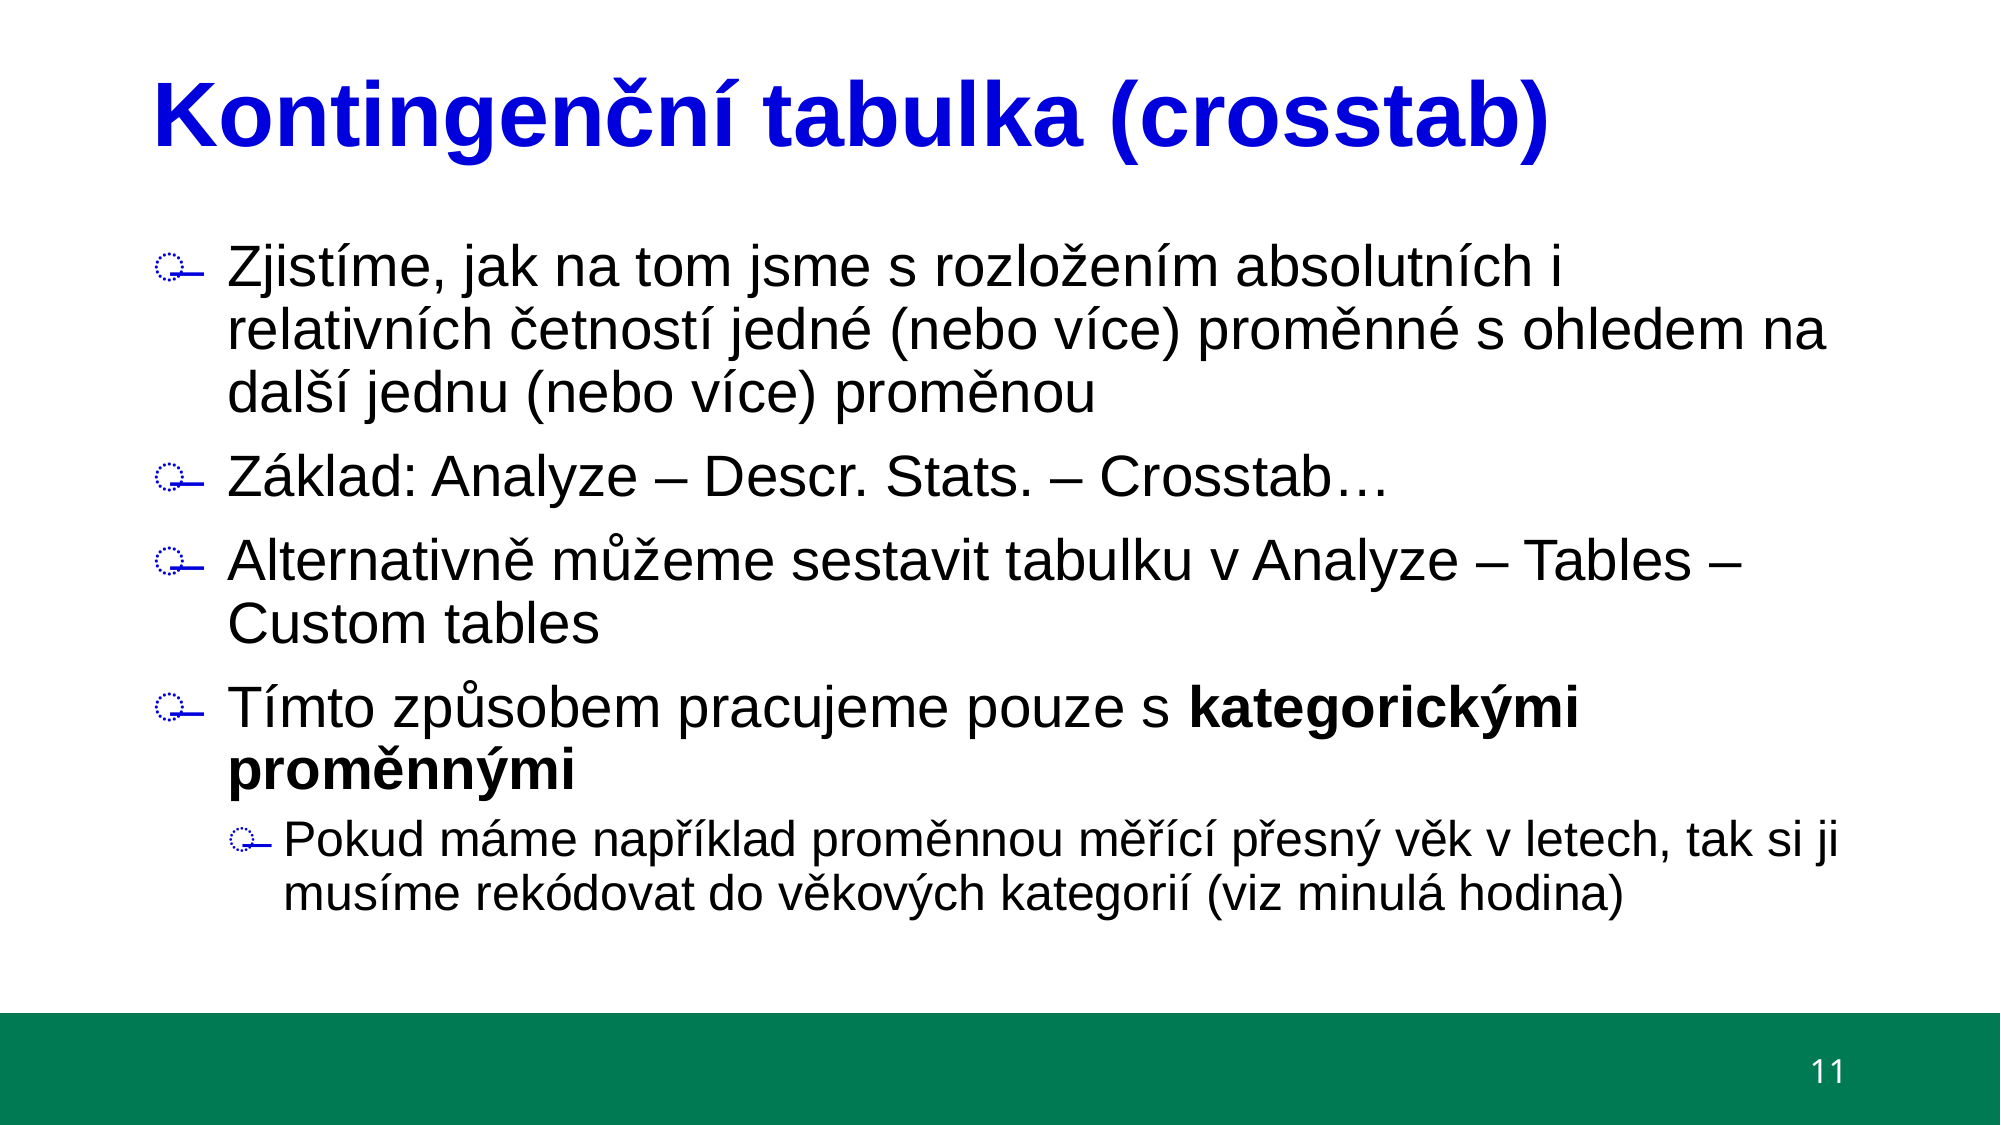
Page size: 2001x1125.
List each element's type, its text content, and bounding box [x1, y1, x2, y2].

title Kontingenční tabulka (crosstab) [137, 59, 1863, 176]
list Zjistíme, jak na tom jsme s rozložením absolutních i relativních četností jedné (nebo více) proměnné s ohledem na další jednu (nebo více) proměnou Základ: Analyze – Descr. Stats. – Crosstab… Alternativně můžeme sestavit tabulku v Analyze – Tables – Custom tables Tímto způsobem pracujeme pouze s kategorickými proměnnými Pokud máme například proměnnou měřící přesný věk v letech, tak si ji musíme rekódovat do věkových kategorií (viz minulá hodina) [137, 228, 1863, 966]
slide_number 11 [1412, 1042, 1863, 1103]
